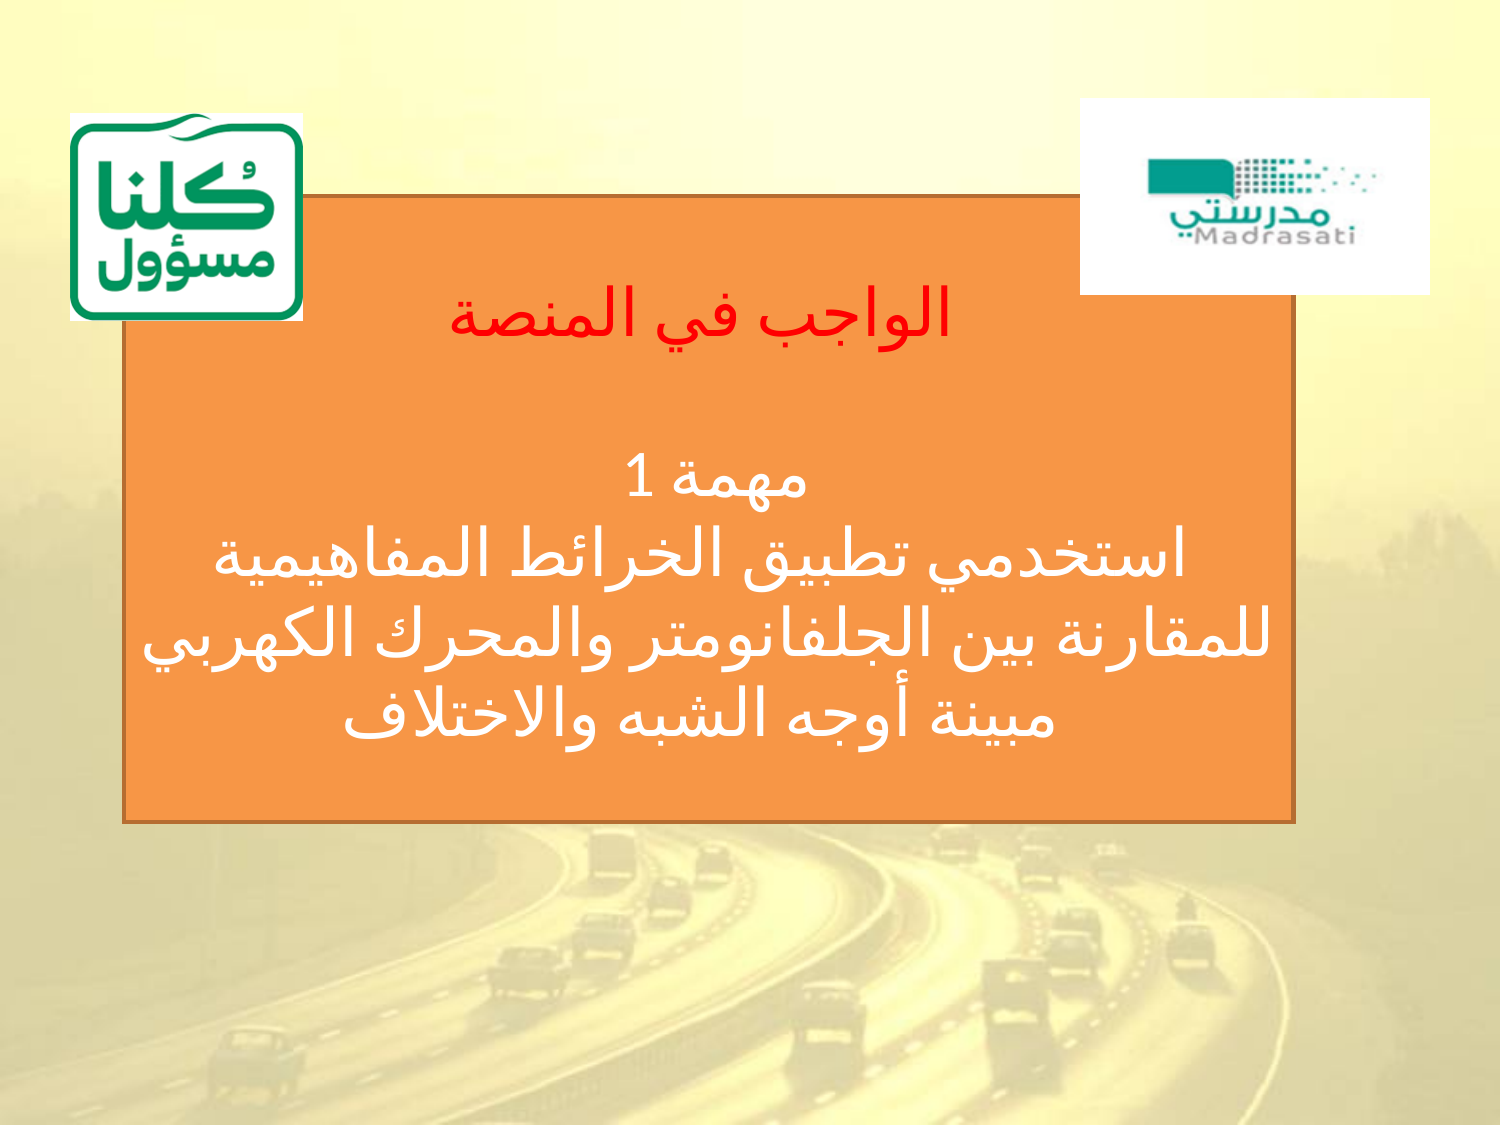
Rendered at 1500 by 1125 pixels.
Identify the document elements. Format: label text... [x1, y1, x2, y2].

text_box الواجب في المنصة مهمة 1 استخدمي تطبيق الخرائط المفاهيمية للمقارنة بين الجلفانومتر والمحرك الكهربي مبينة أوجه الشبه والاختلاف [123, 196, 1294, 823]
picture [0, 0, 1500, 1125]
